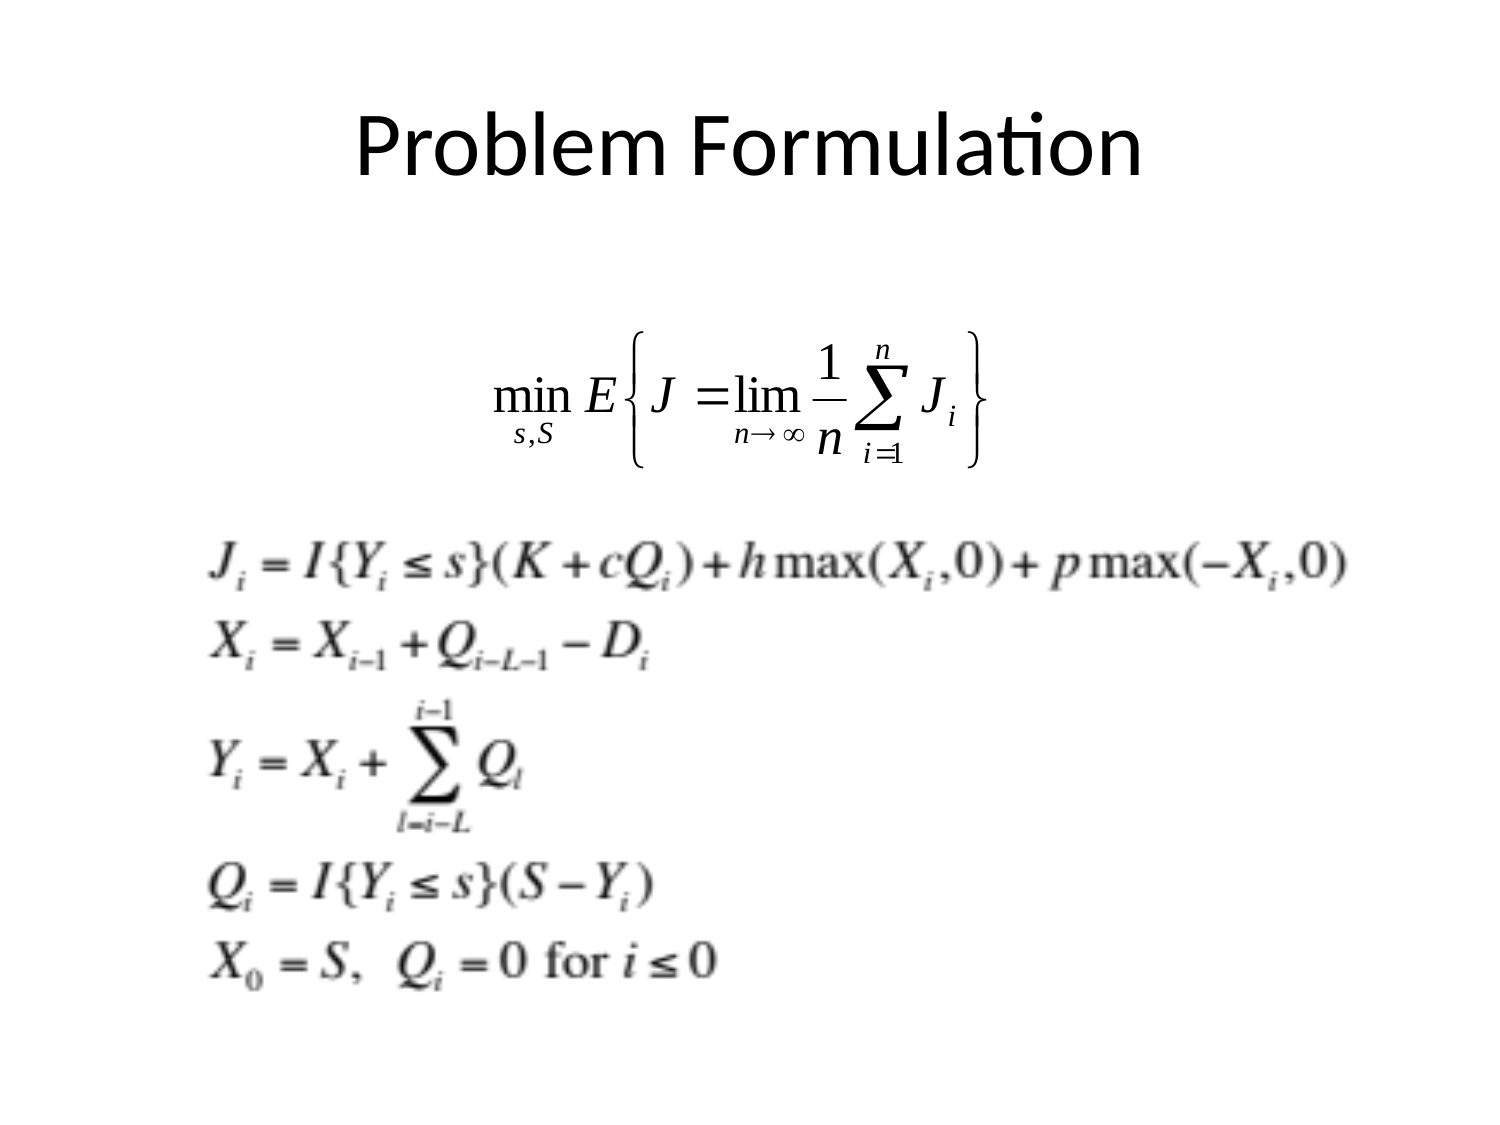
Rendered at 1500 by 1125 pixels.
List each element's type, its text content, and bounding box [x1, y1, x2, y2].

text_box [484, 320, 1000, 480]
title Problem Formulation [75, 45, 1425, 233]
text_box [202, 525, 1353, 995]
